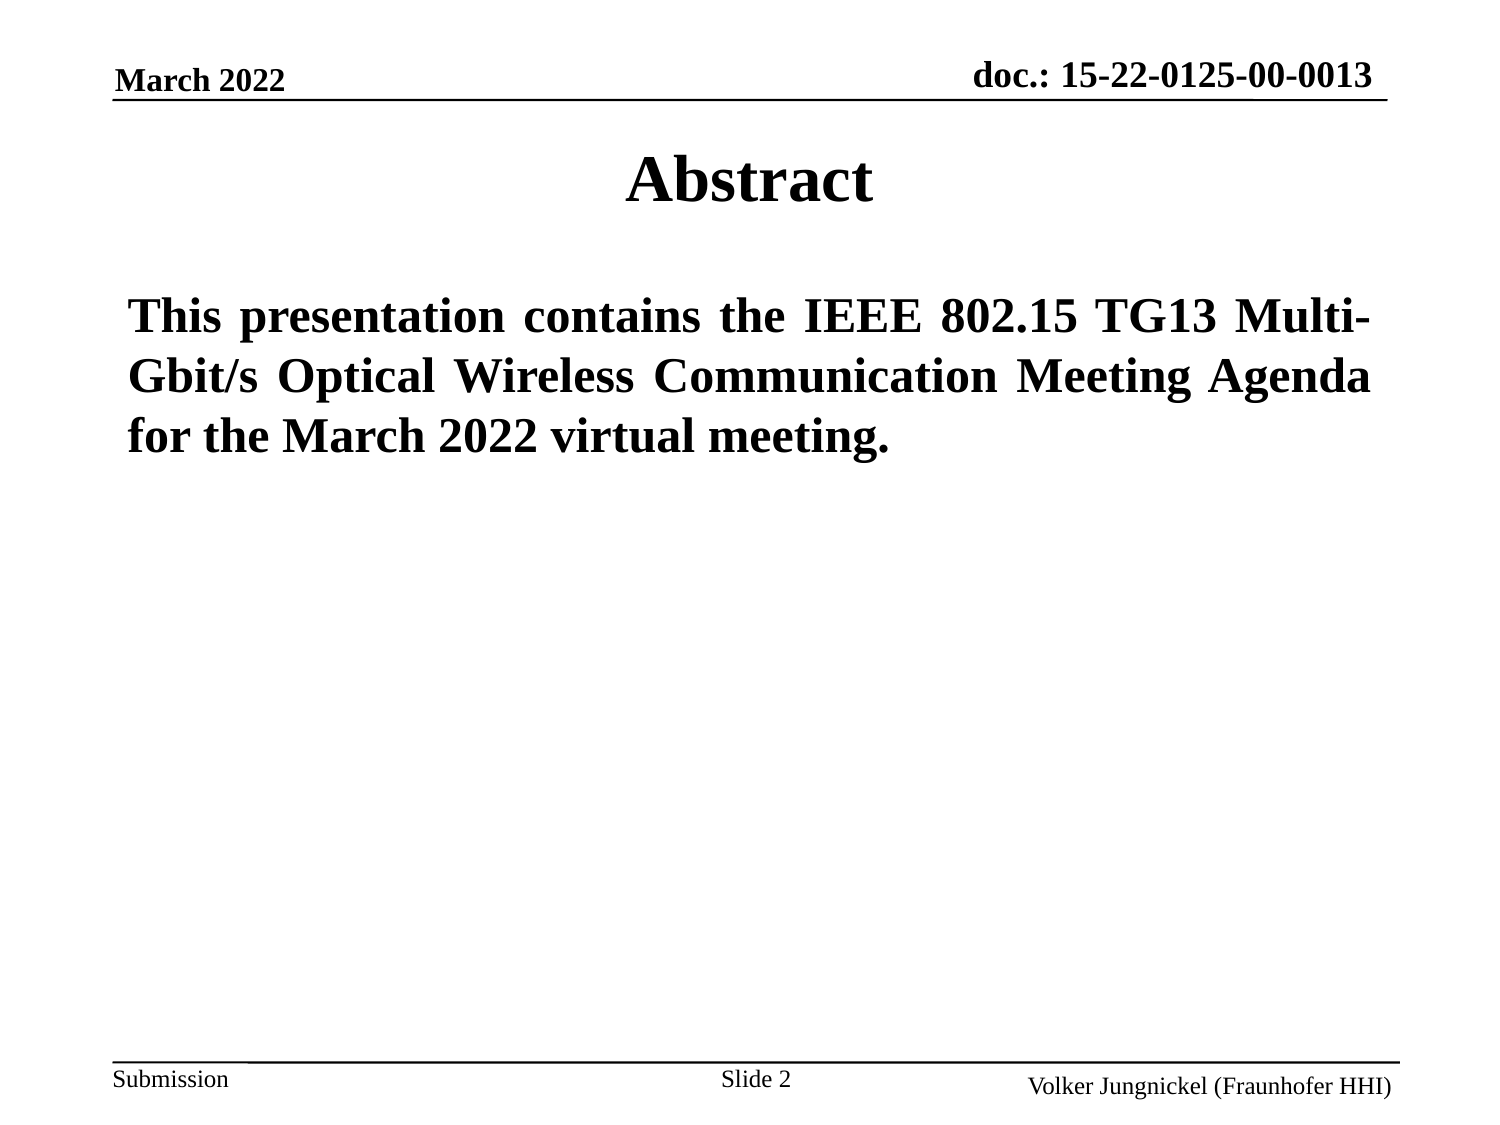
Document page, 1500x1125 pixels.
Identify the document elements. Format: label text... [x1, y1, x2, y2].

slide_number Slide 2 [711, 1061, 801, 1093]
text_box This presentation contains the IEEE 802.15 TG13 Multi- Gbit/s Optical Wireless Communication Meeting Agenda for the March 2022 virtual meeting. [112, 274, 1388, 950]
footer Volker Jungnickel (Fraunhofer HHI) [1012, 1062, 1439, 1100]
text_box Abstract [112, 87, 1388, 263]
